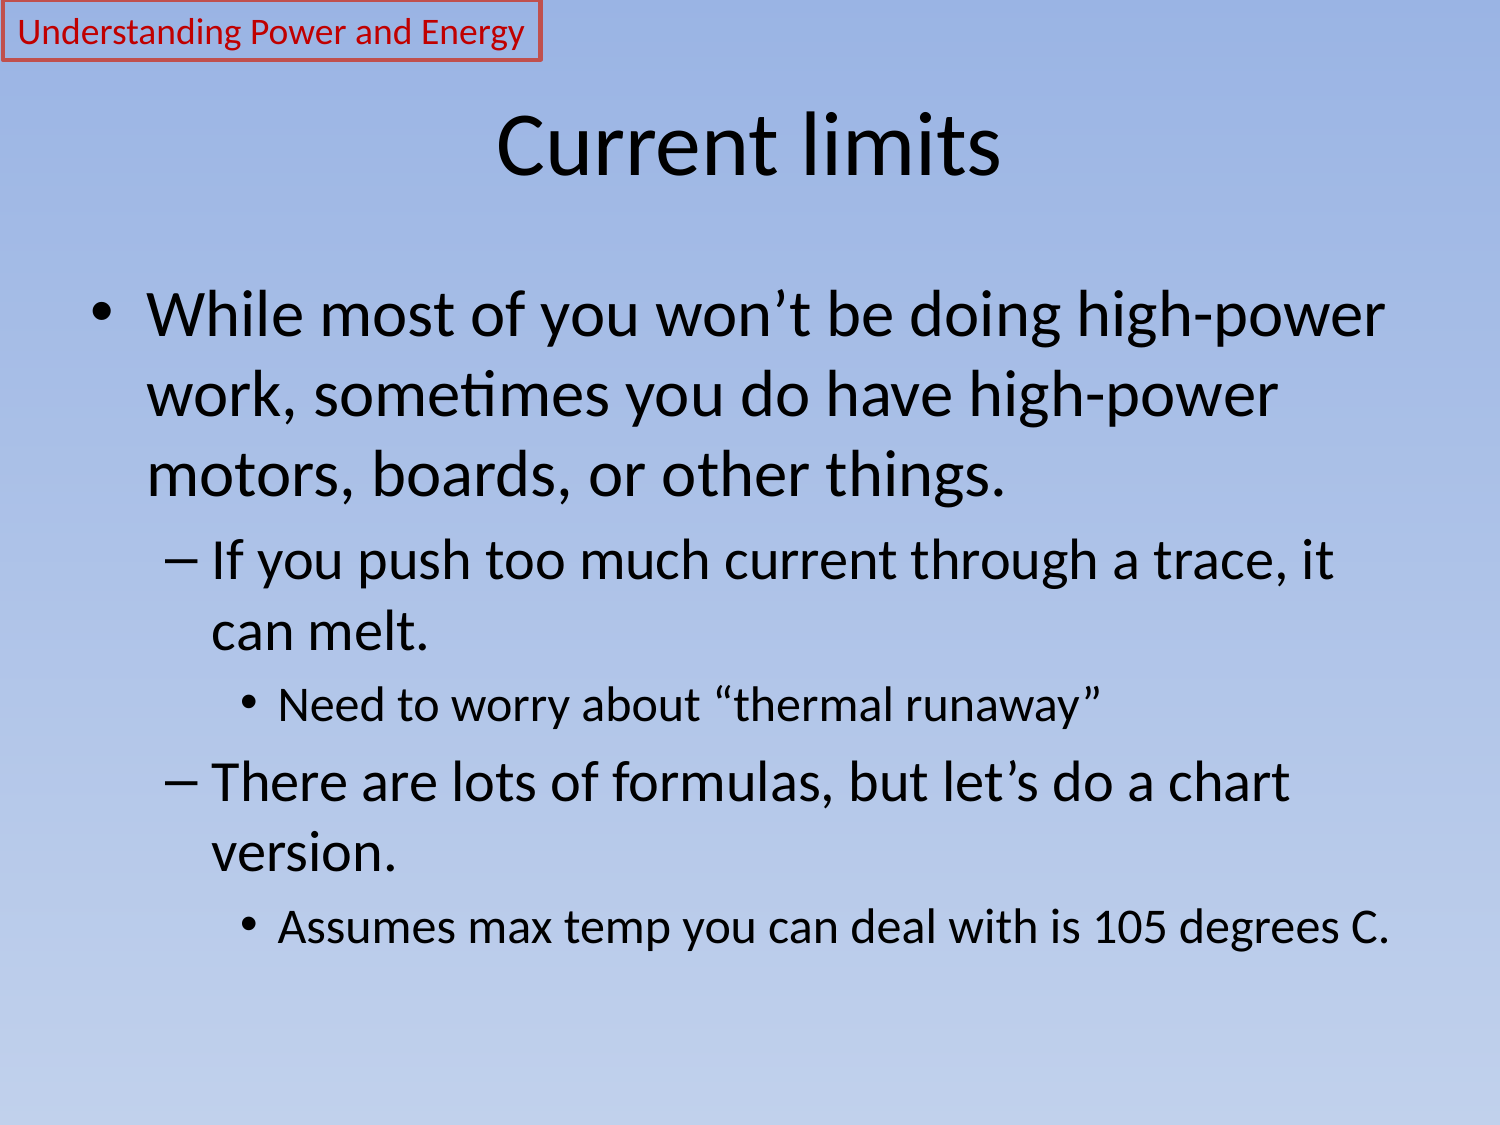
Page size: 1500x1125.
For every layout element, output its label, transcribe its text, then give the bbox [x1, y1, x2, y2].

text_box Understanding Power and Energy [1, 0, 543, 62]
title Current limits [75, 45, 1425, 233]
list While most of you won’t be doing high-power work, sometimes you do have high-power motors, boards, or other things. If you push too much current through a trace, it can melt. Need to worry about “thermal runaway” There are lots of formulas, but let’s do a chart version. Assumes max temp you can deal with is 105 degrees C. [75, 262, 1425, 1005]
